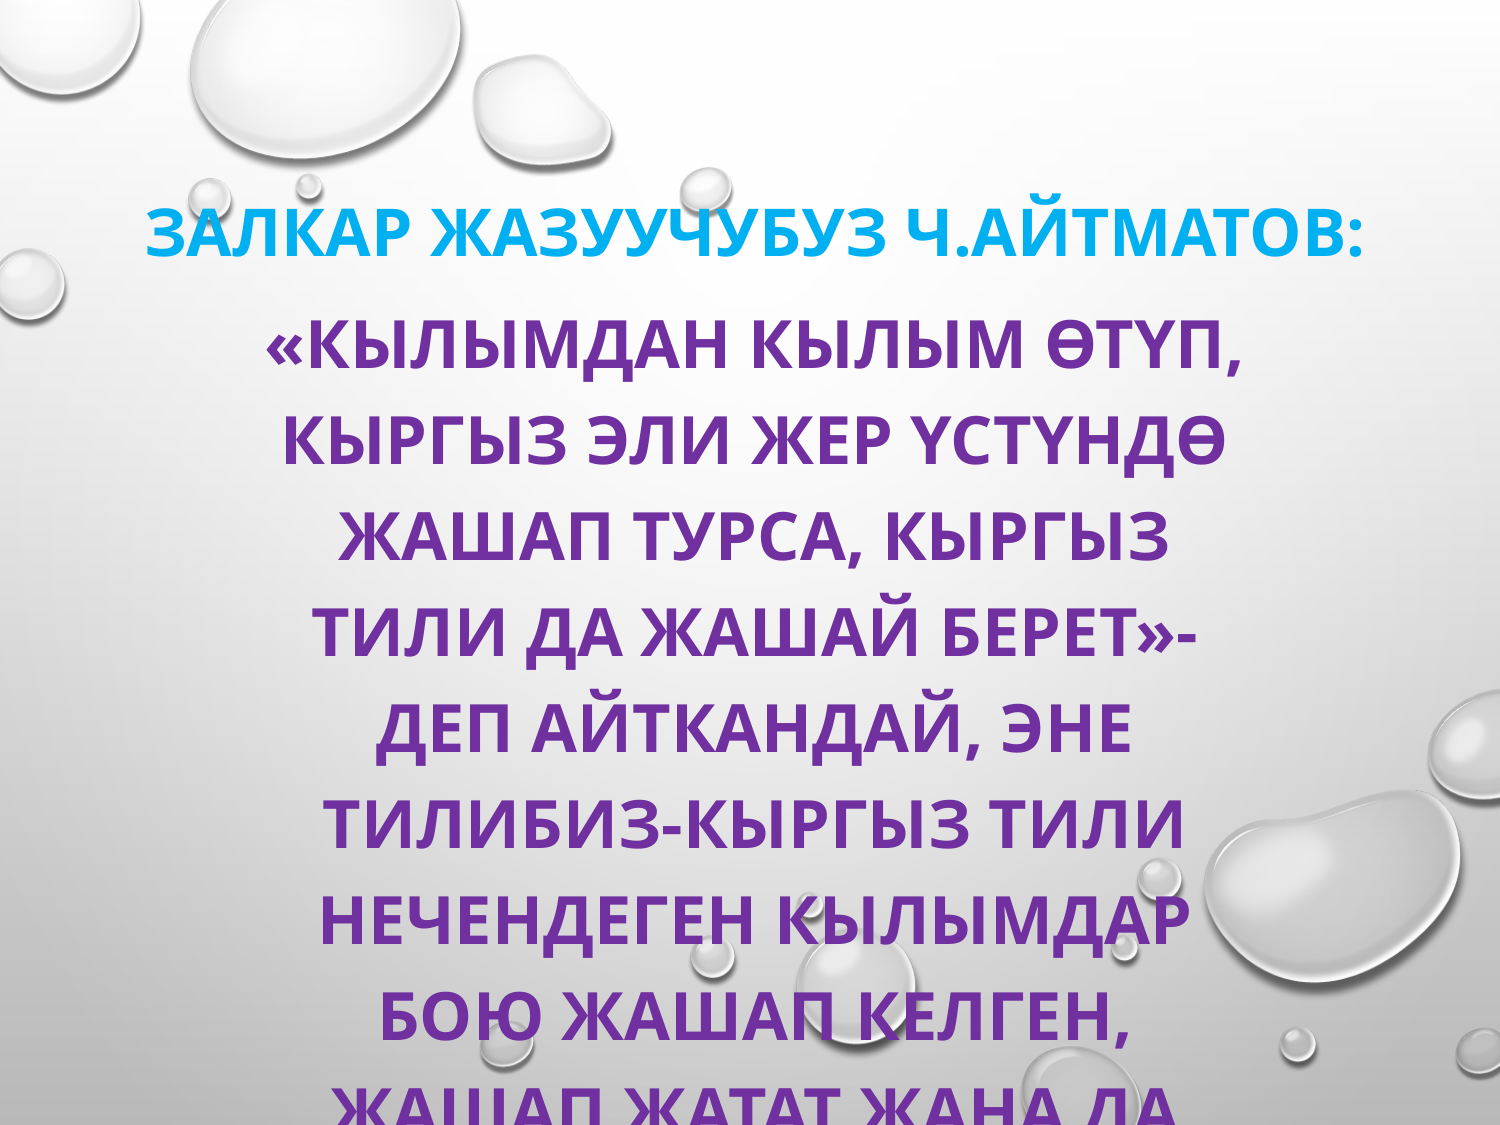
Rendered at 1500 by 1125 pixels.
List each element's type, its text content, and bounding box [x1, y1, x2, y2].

title Залкар жазуучубуз Ч.Айтматов: [117, 172, 1393, 279]
picture [0, 0, 1500, 1125]
subtitle «Кылымдан кылым өтүп, кыргыз эли жер үстүндө жашап турса, кыргыз тили да жашай берет»-деп айткандай, эне тилибиз-кыргыз тили нечендеген кылымдар бою жашап келген, жашап жатат жана да жашай бермекчи! [230, 278, 1281, 909]
